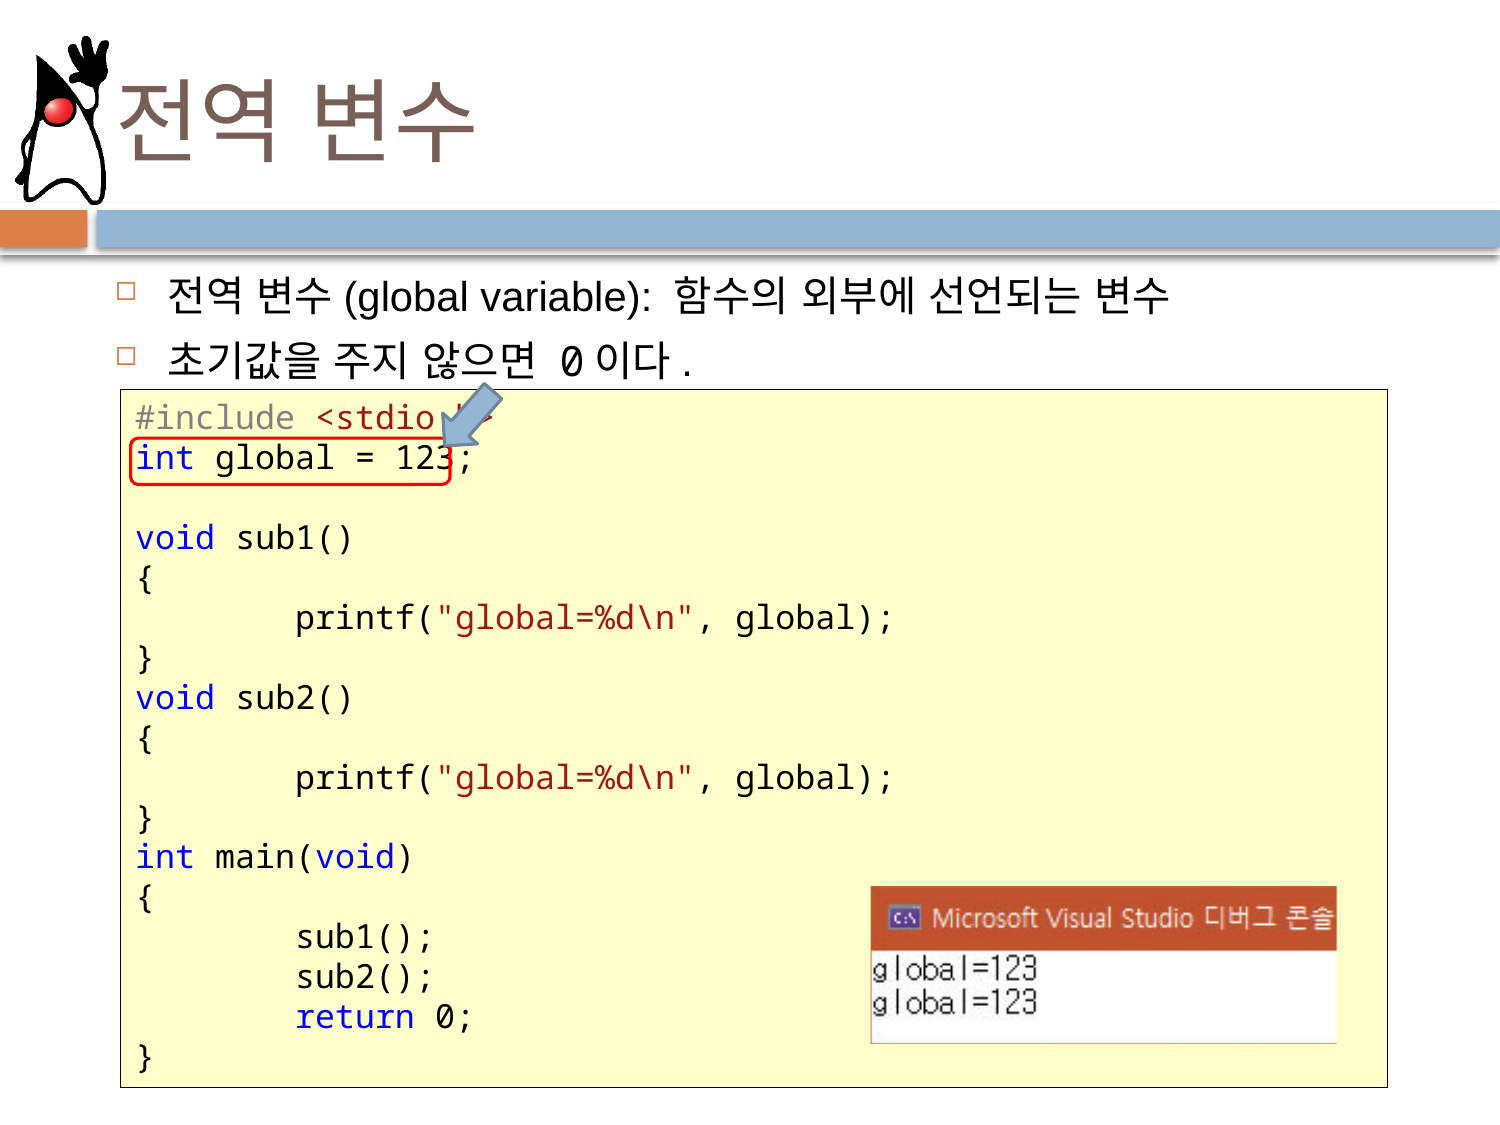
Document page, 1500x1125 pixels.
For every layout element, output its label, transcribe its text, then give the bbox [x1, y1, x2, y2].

picture [15, 36, 109, 205]
title 전역 변수 [100, 37, 1438, 200]
text_box [441, 382, 503, 448]
list 전역 변수(global variable): 함수의 외부에 선언되는 변수 초기값을 주지 않으면 0이다. [100, 262, 1438, 1000]
text_box [129, 436, 452, 487]
text_box #include <stdio.h> int global = 123; void sub1() { printf("global=%d\n", global); } void sub2() { printf("global=%d\n", global); } int main(void) { sub1(); sub2(); return 0; } [120, 389, 1388, 1088]
picture [870, 885, 1337, 1044]
